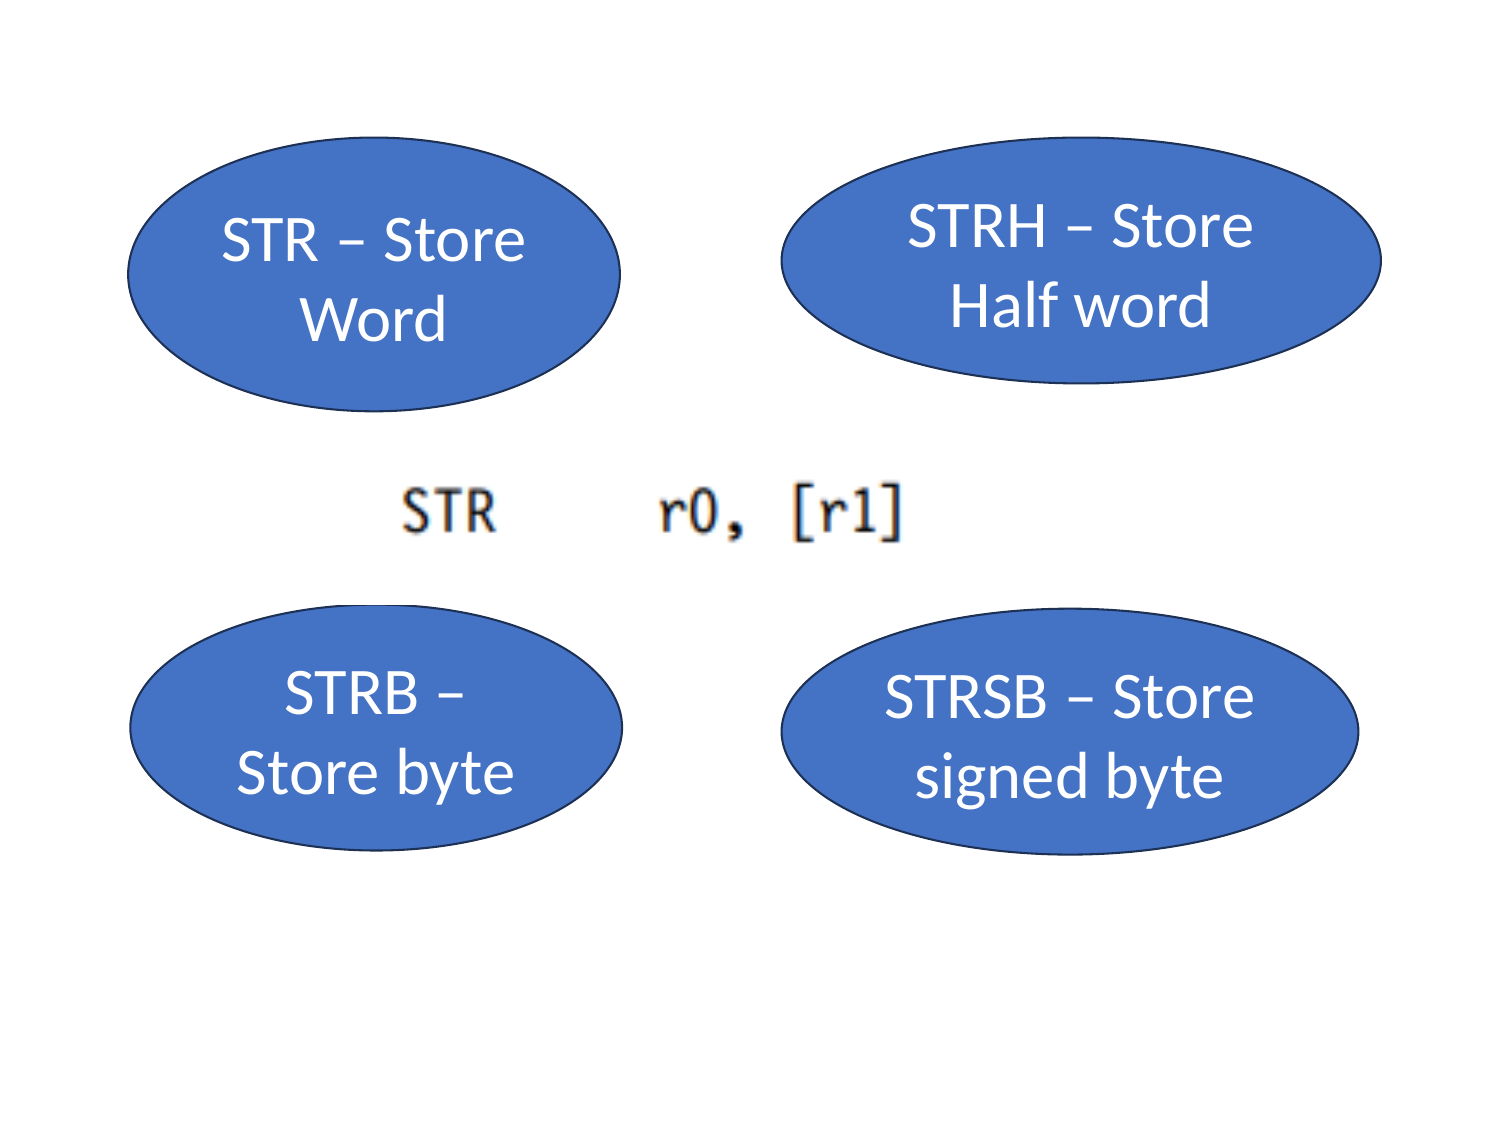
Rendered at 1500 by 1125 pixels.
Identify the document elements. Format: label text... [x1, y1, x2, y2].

text_box STRSB – Store signed byte [780, 607, 1360, 856]
text_box STRB – Store byte [129, 604, 624, 852]
text_box STR – Store Word [127, 136, 621, 413]
text_box STRH – Store Half word [780, 136, 1382, 385]
picture [340, 420, 962, 605]
